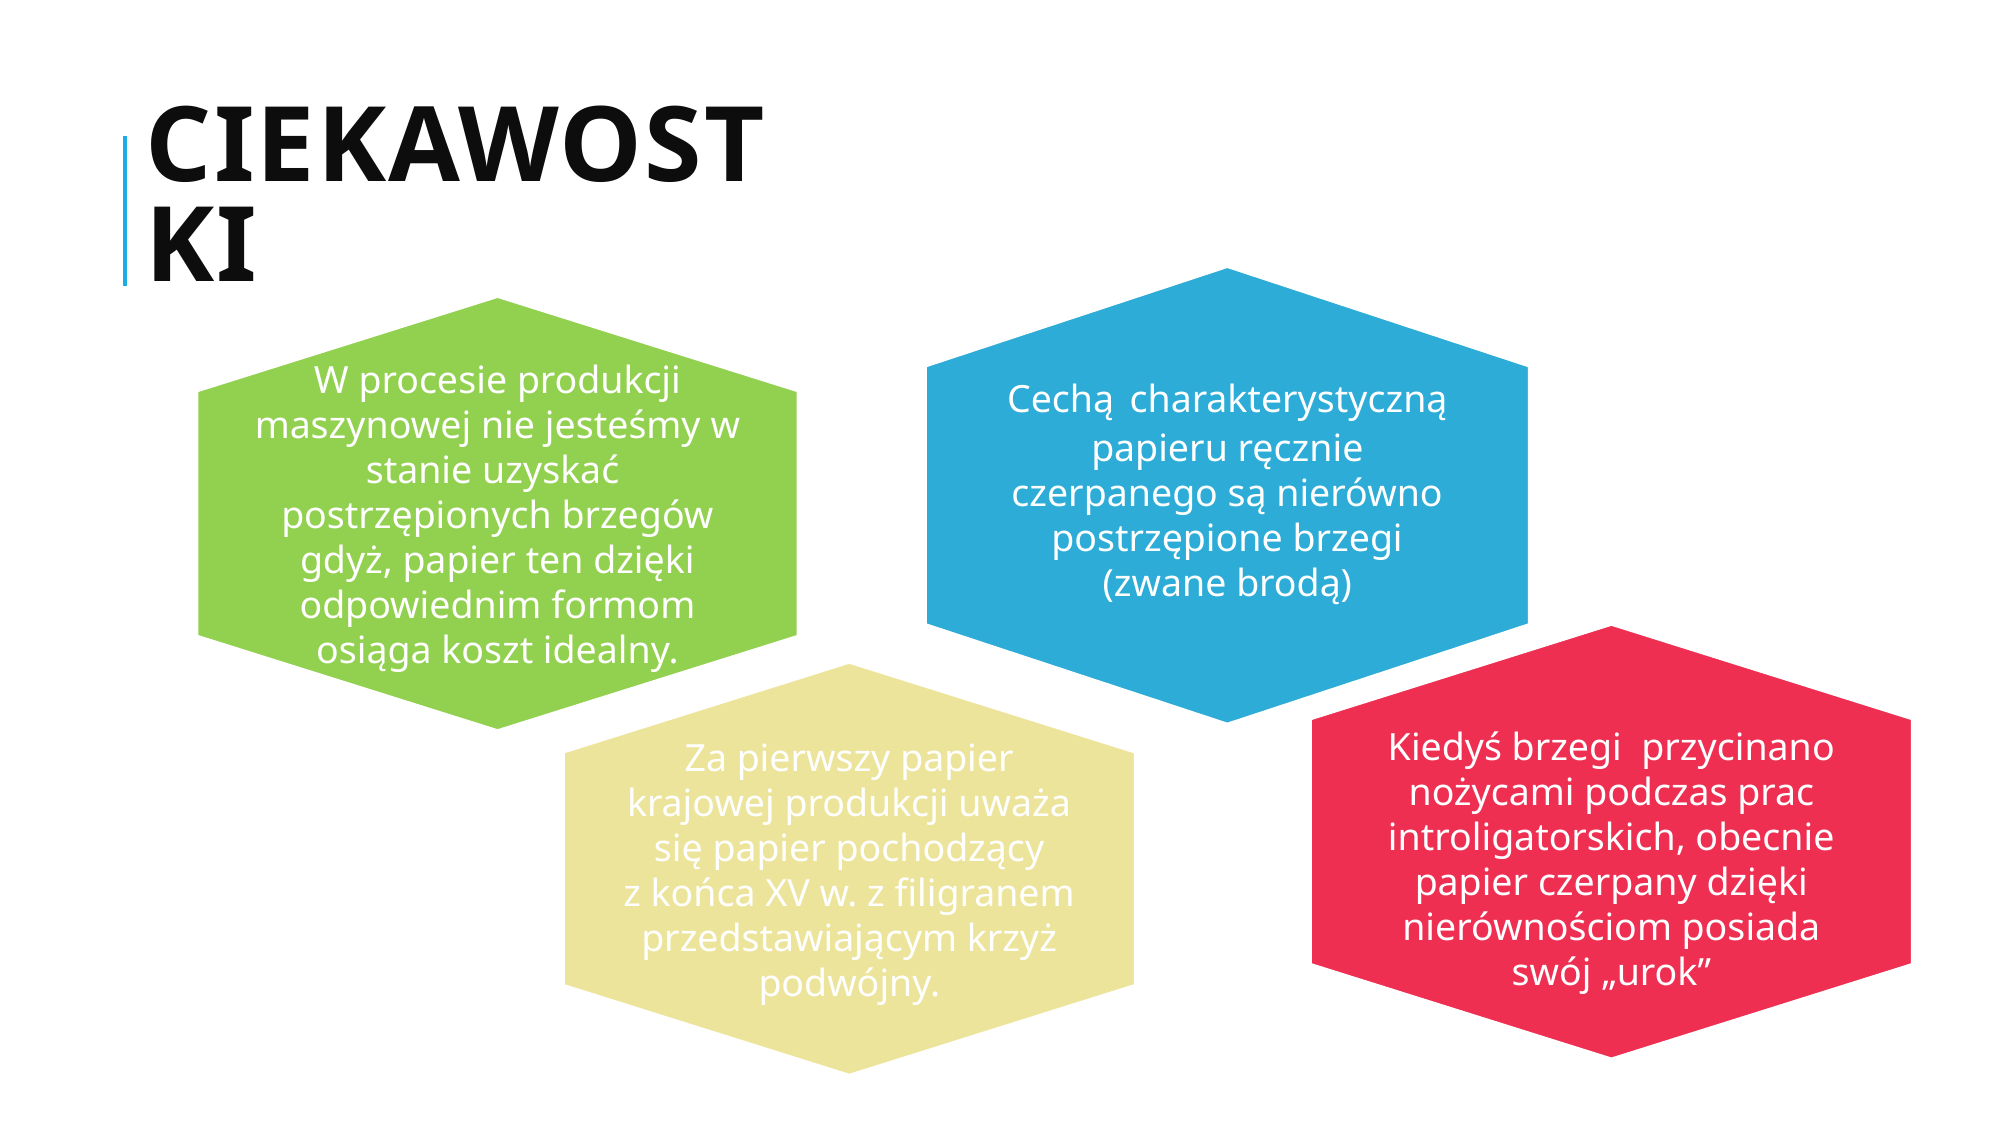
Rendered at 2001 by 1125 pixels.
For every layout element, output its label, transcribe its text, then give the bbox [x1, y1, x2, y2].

title Ciekawostki [130, 96, 827, 308]
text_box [196, 201, 1913, 1076]
